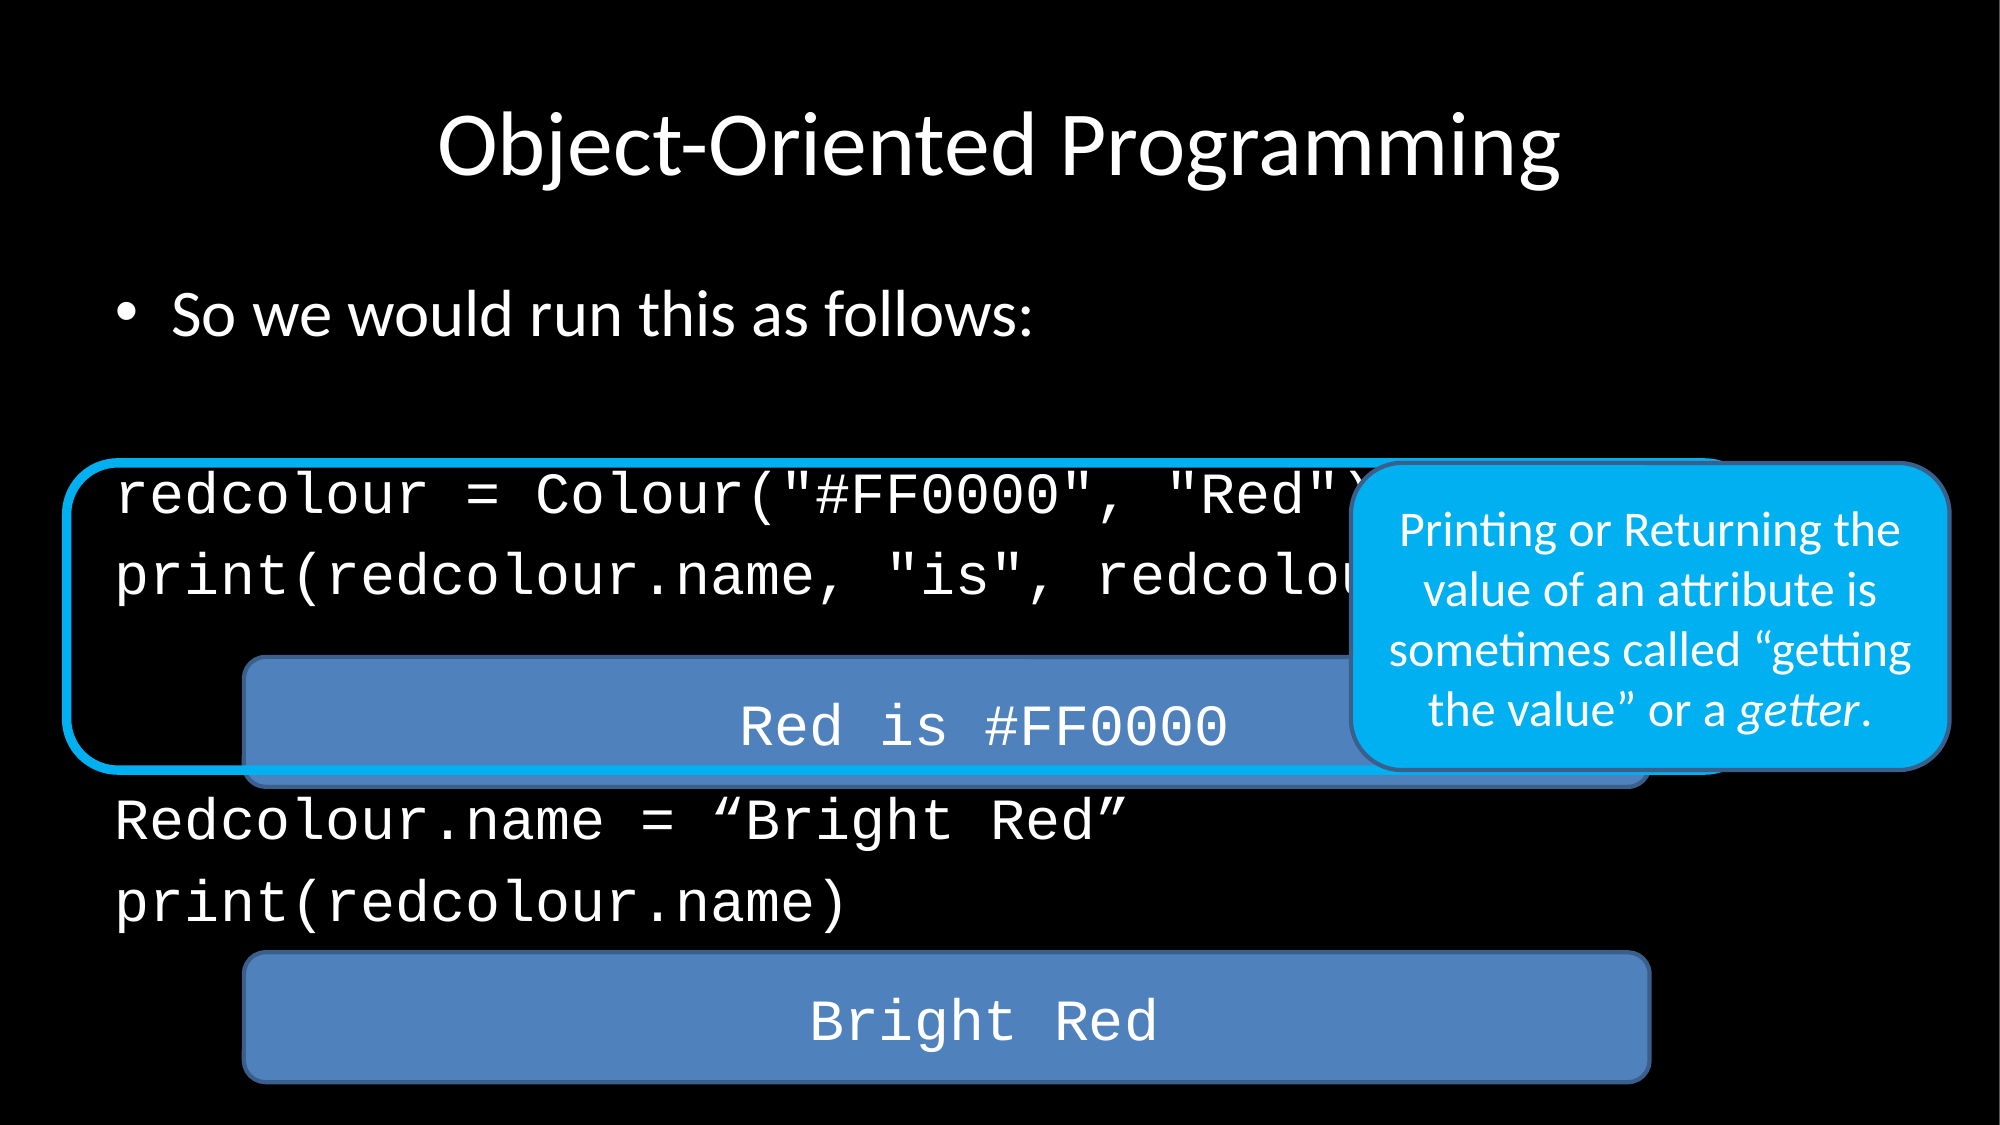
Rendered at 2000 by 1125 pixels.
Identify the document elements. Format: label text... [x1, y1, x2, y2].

list So we would run this as follows: redcolour = Colour("#FF0000", "Red") print(redcolour.name, "is", redcolour.rgb_value) Redcolour.name = “Bright Red” print(redcolour.name) [99, 262, 1900, 463]
text_box Red is #FF0000 [243, 773, 1651, 789]
title Object-Oriented Programming [99, 45, 1900, 233]
text_box Printing or Returning the value of an attribute is sometimes called “getting the value” or a getter. [1348, 460, 1952, 773]
text_box [64, 460, 1397, 773]
text_box Bright Red [241, 950, 1652, 1085]
list So we would run this as follows: redcolour = Colour("#FF0000", "Red") print(redcolour.name, "is", redcolour.rgb_value) Redcolour.name = “Bright Red” print(redcolour.name) [99, 770, 1900, 1005]
